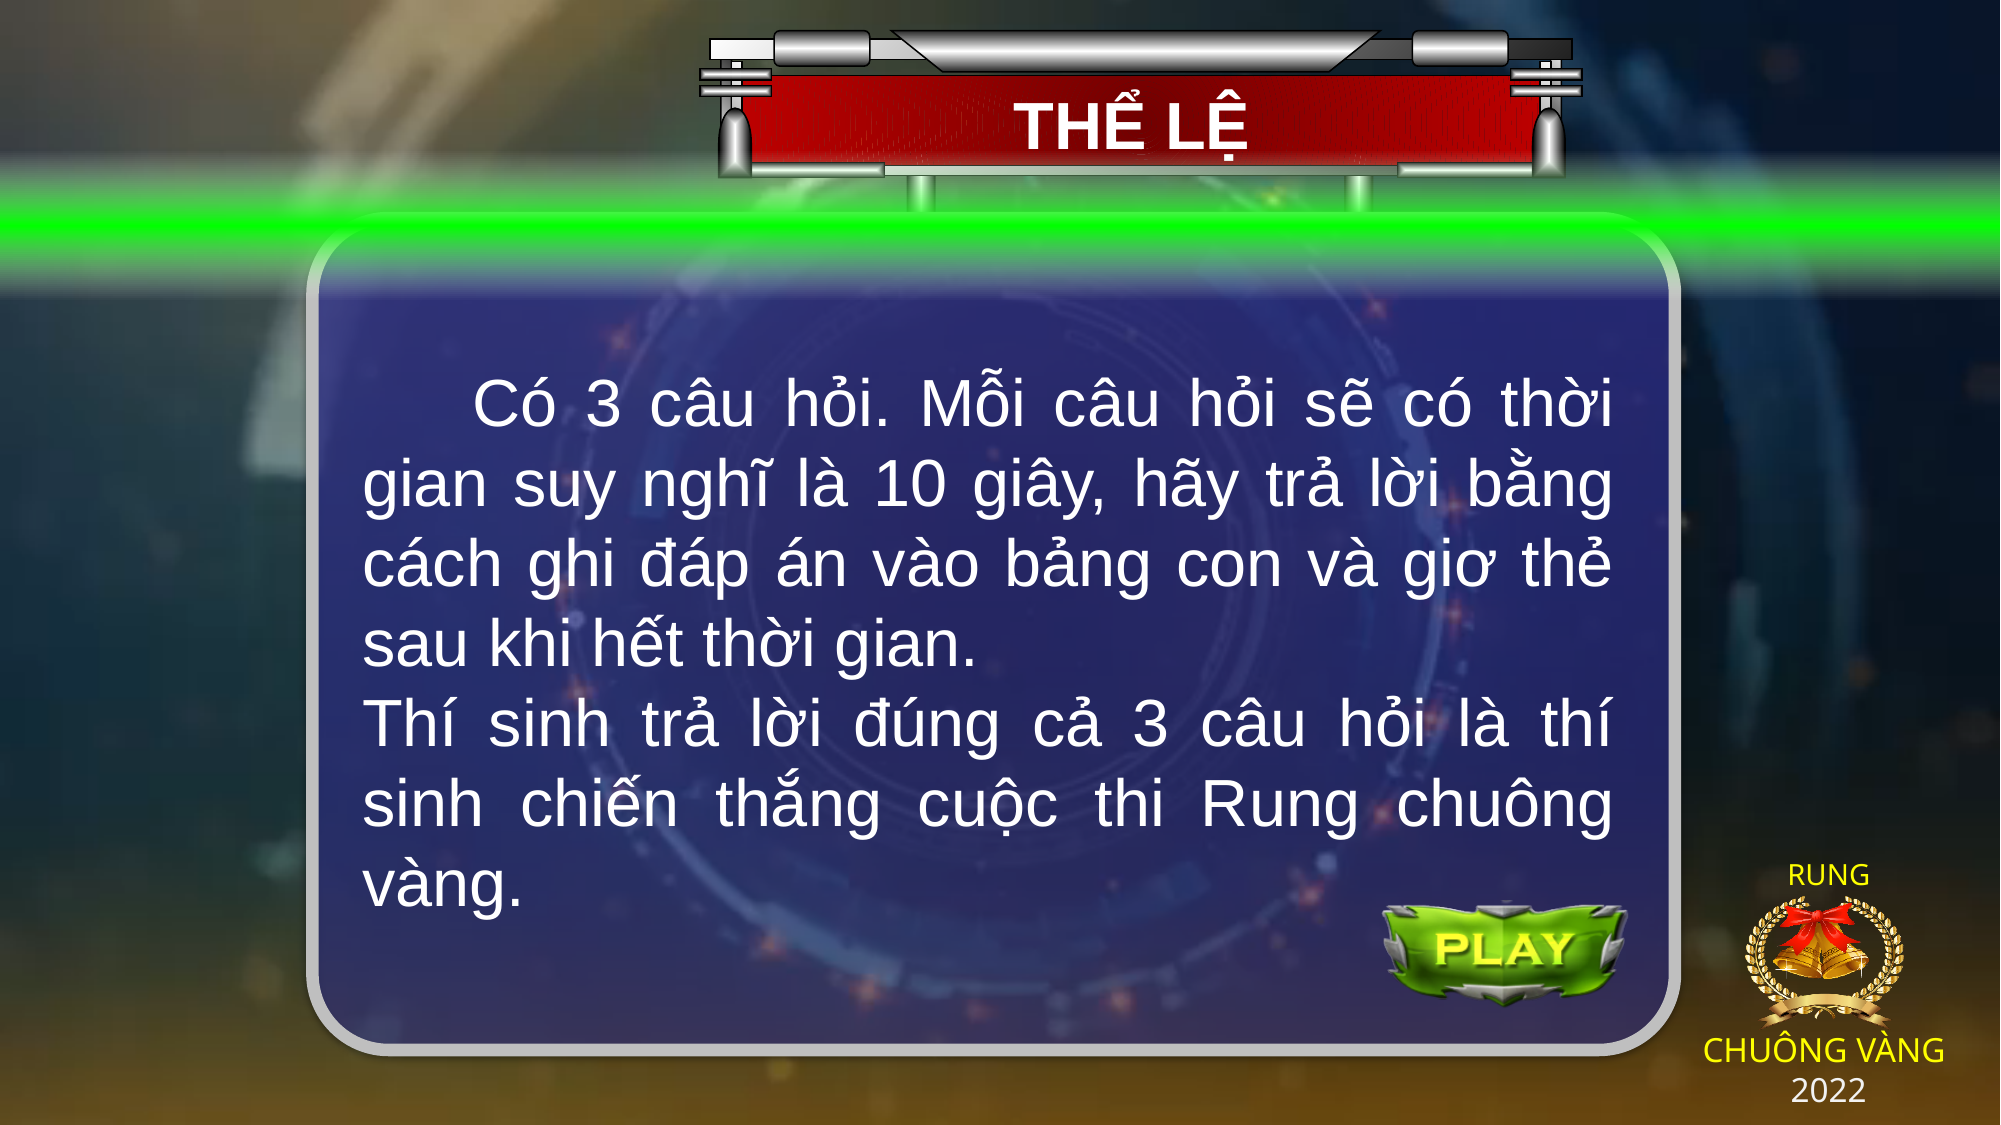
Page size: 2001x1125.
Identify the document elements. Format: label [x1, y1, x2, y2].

picture [1380, 900, 1632, 1013]
text_box [0, 0, 2000, 1125]
picture [1744, 896, 1904, 1031]
text_box [699, 30, 1583, 226]
